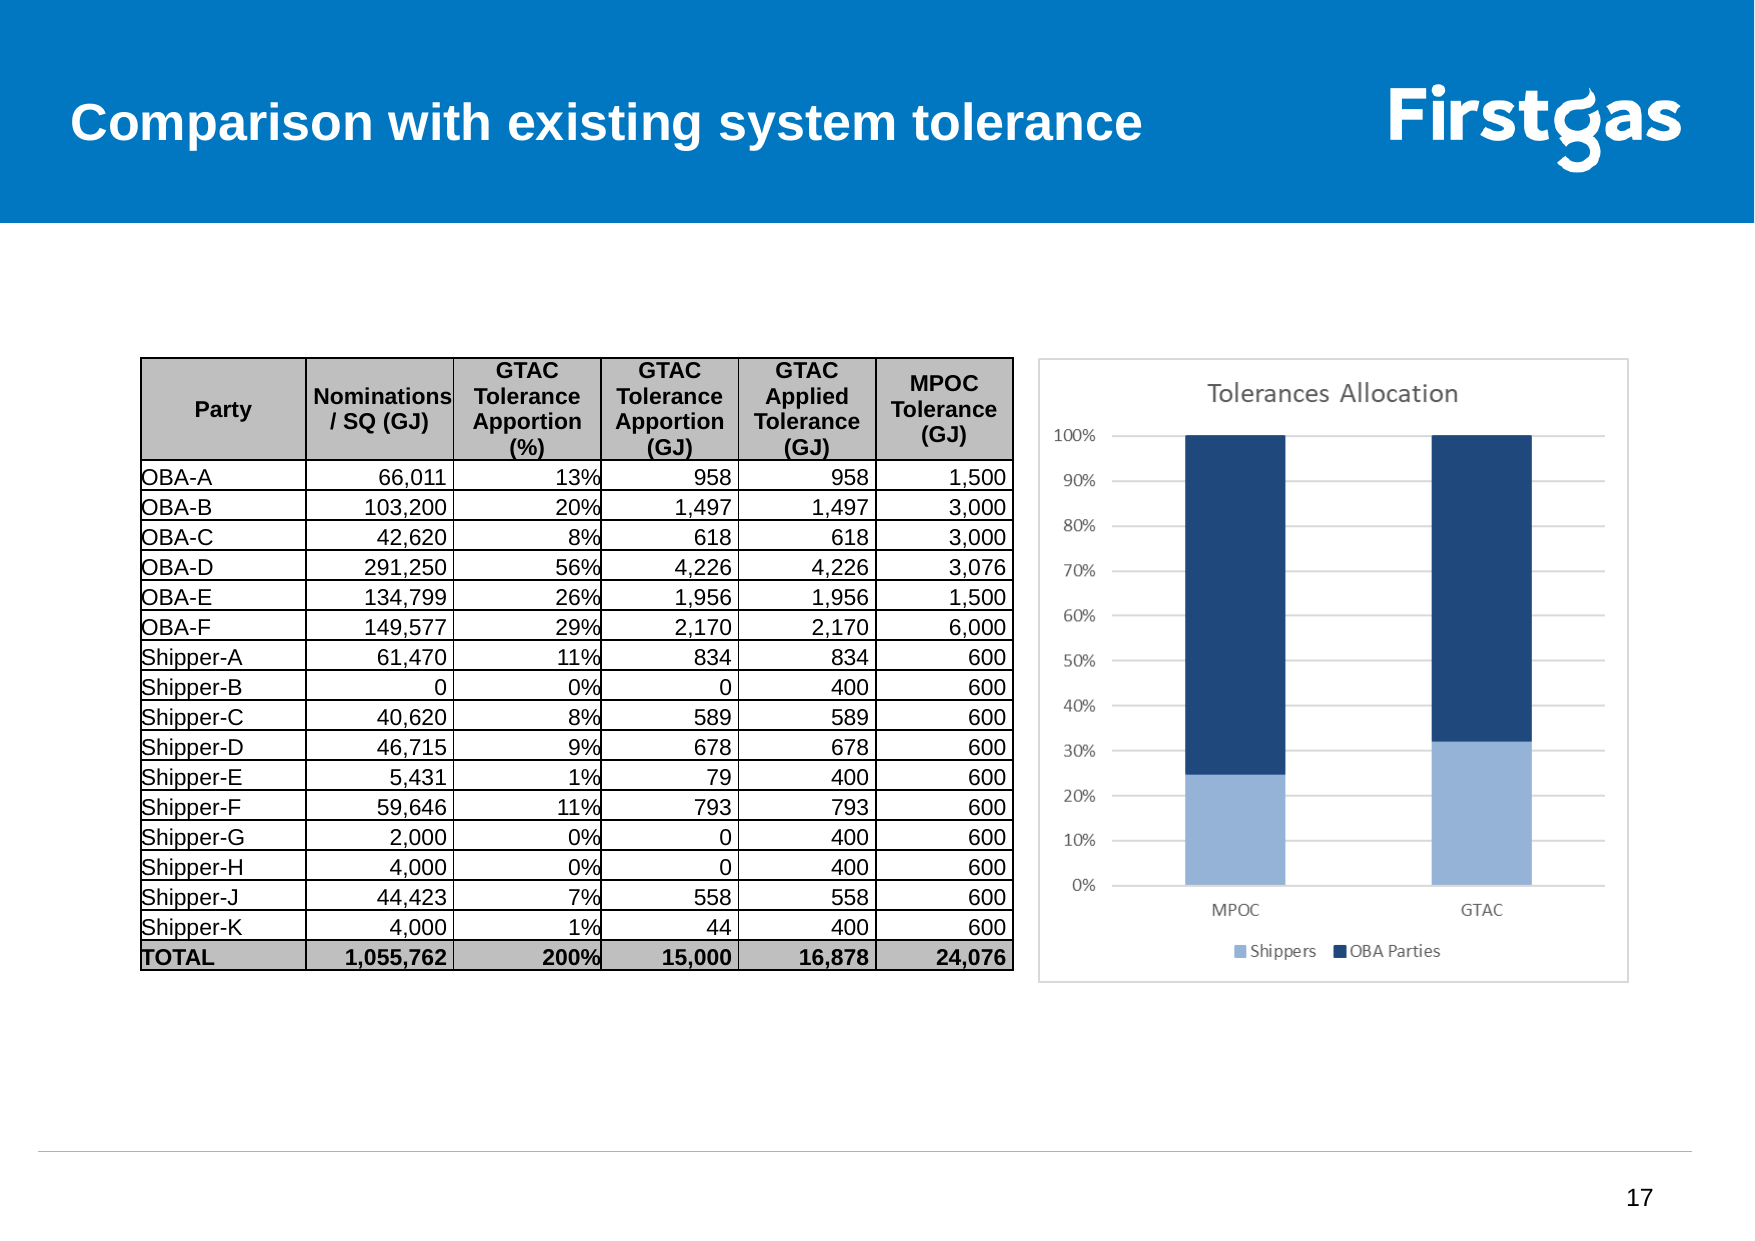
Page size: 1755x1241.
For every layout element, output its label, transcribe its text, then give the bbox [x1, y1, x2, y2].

table_cell 8% [454, 521, 600, 549]
table_cell 834 [602, 641, 738, 669]
table_cell 8% [454, 701, 600, 729]
table_cell 4,226 [739, 551, 875, 579]
table_cell 3,076 [877, 551, 1012, 579]
table_cell Shipper-J [142, 881, 305, 909]
table_cell 793 [739, 791, 875, 819]
table_cell 61,470 [307, 641, 453, 669]
table_cell 6,000 [877, 611, 1012, 639]
table_cell 600 [877, 791, 1012, 819]
table_cell 2,000 [307, 821, 453, 849]
table_header GTAC Applied Tolerance (GJ) [739, 359, 875, 459]
table_cell 0 [602, 671, 738, 699]
table_cell 589 [602, 701, 738, 729]
table_cell 678 [739, 731, 875, 759]
table_cell 29% [454, 611, 600, 639]
table_cell 1,497 [602, 491, 738, 519]
table_cell OBA-B [142, 491, 305, 519]
table_cell 600 [877, 821, 1012, 849]
table_cell 291,250 [307, 551, 453, 579]
table_cell 958 [602, 461, 738, 489]
table_cell OBA-F [142, 611, 305, 639]
table_cell 2,170 [739, 611, 875, 639]
table_cell 400 [739, 911, 875, 939]
title Comparison with existing system tolerance [70, 88, 1684, 148]
table_cell Shipper-E [142, 761, 305, 789]
table_cell 11% [454, 641, 600, 669]
table_cell 1% [454, 761, 600, 789]
table_cell 834 [739, 641, 875, 669]
table_cell 0 [602, 851, 738, 879]
table_cell 678 [602, 731, 738, 759]
table_cell 0% [454, 671, 600, 699]
table_cell 103,200 [307, 491, 453, 519]
table_cell 1,055,762 [307, 941, 453, 969]
table_cell 15,000 [602, 941, 738, 969]
table_header MPOC Tolerance (GJ) [877, 359, 1012, 459]
table_cell 1,956 [739, 581, 875, 609]
table_cell 56% [454, 551, 600, 579]
table_cell Shipper-A [142, 641, 305, 669]
table_cell 0% [454, 821, 600, 849]
table_cell Shipper-B [142, 671, 305, 699]
table_cell 400 [739, 671, 875, 699]
table_cell 134,799 [307, 581, 453, 609]
table_cell 600 [877, 881, 1012, 909]
table_cell Shipper-F [142, 791, 305, 819]
table_cell Shipper-D [142, 731, 305, 759]
table_cell 400 [739, 761, 875, 789]
table_cell Shipper-C [142, 701, 305, 729]
table_cell 59,646 [307, 791, 453, 819]
table_cell 3,000 [877, 521, 1012, 549]
table_cell 7% [454, 881, 600, 909]
table_cell 1,497 [739, 491, 875, 519]
table_cell 0 [307, 671, 453, 699]
table_cell 1% [454, 911, 600, 939]
table_cell 600 [877, 761, 1012, 789]
table_cell 149,577 [307, 611, 453, 639]
table_cell 4,000 [307, 911, 453, 939]
table_cell Shipper-H [142, 851, 305, 879]
table_cell 4,000 [307, 851, 453, 879]
table_cell 42,620 [307, 521, 453, 549]
table_cell 66,011 [307, 461, 453, 489]
table_cell 600 [877, 911, 1012, 939]
table_cell TOTAL [142, 941, 305, 969]
table_cell 0 [602, 821, 738, 849]
table_cell 9% [454, 731, 600, 759]
table_cell 11% [454, 791, 600, 819]
table_cell 2,170 [602, 611, 738, 639]
table_cell 1,956 [602, 581, 738, 609]
table_cell 618 [602, 521, 738, 549]
table_cell 44 [602, 911, 738, 939]
table_cell 0% [454, 851, 600, 879]
table_cell 600 [877, 701, 1012, 729]
table_cell 3,000 [877, 491, 1012, 519]
table_cell 793 [602, 791, 738, 819]
table_header GTAC Tolerance Apportion (%) [454, 359, 600, 459]
table_cell OBA-E [142, 581, 305, 609]
table_cell 600 [877, 851, 1012, 879]
table_cell 44,423 [307, 881, 453, 909]
table_cell 13% [454, 461, 600, 489]
table_cell 600 [877, 641, 1012, 669]
table_cell 400 [739, 851, 875, 879]
table_cell 40,620 [307, 701, 453, 729]
table_cell Shipper-K [142, 911, 305, 939]
table_header Nominations / SQ (GJ) [307, 359, 453, 459]
table_cell 600 [877, 671, 1012, 699]
table_header GTAC Tolerance Apportion (GJ) [602, 359, 738, 459]
table_cell 600 [877, 731, 1012, 759]
table_cell 5,431 [307, 761, 453, 789]
table_cell 79 [602, 761, 738, 789]
table_cell 958 [739, 461, 875, 489]
picture [0, 0, 1755, 1241]
table_cell 200% [454, 941, 600, 969]
table_cell 46,715 [307, 731, 453, 759]
table_cell 26% [454, 581, 600, 609]
table_cell 589 [739, 701, 875, 729]
table_cell 400 [739, 821, 875, 849]
table_cell 1,500 [877, 461, 1012, 489]
table_cell 20% [454, 491, 600, 519]
table_cell 1,500 [877, 581, 1012, 609]
table_cell 24,076 [877, 941, 1012, 969]
table_cell 618 [739, 521, 875, 549]
table_cell OBA-D [142, 551, 305, 579]
table_cell 16,878 [739, 941, 875, 969]
table_cell 558 [602, 881, 738, 909]
table_cell 4,226 [602, 551, 738, 579]
table_cell OBA-A [142, 461, 305, 489]
table_cell 558 [739, 881, 875, 909]
table_cell OBA-C [142, 521, 305, 549]
table_header Party [142, 359, 305, 459]
table_cell Shipper-G [142, 821, 305, 849]
